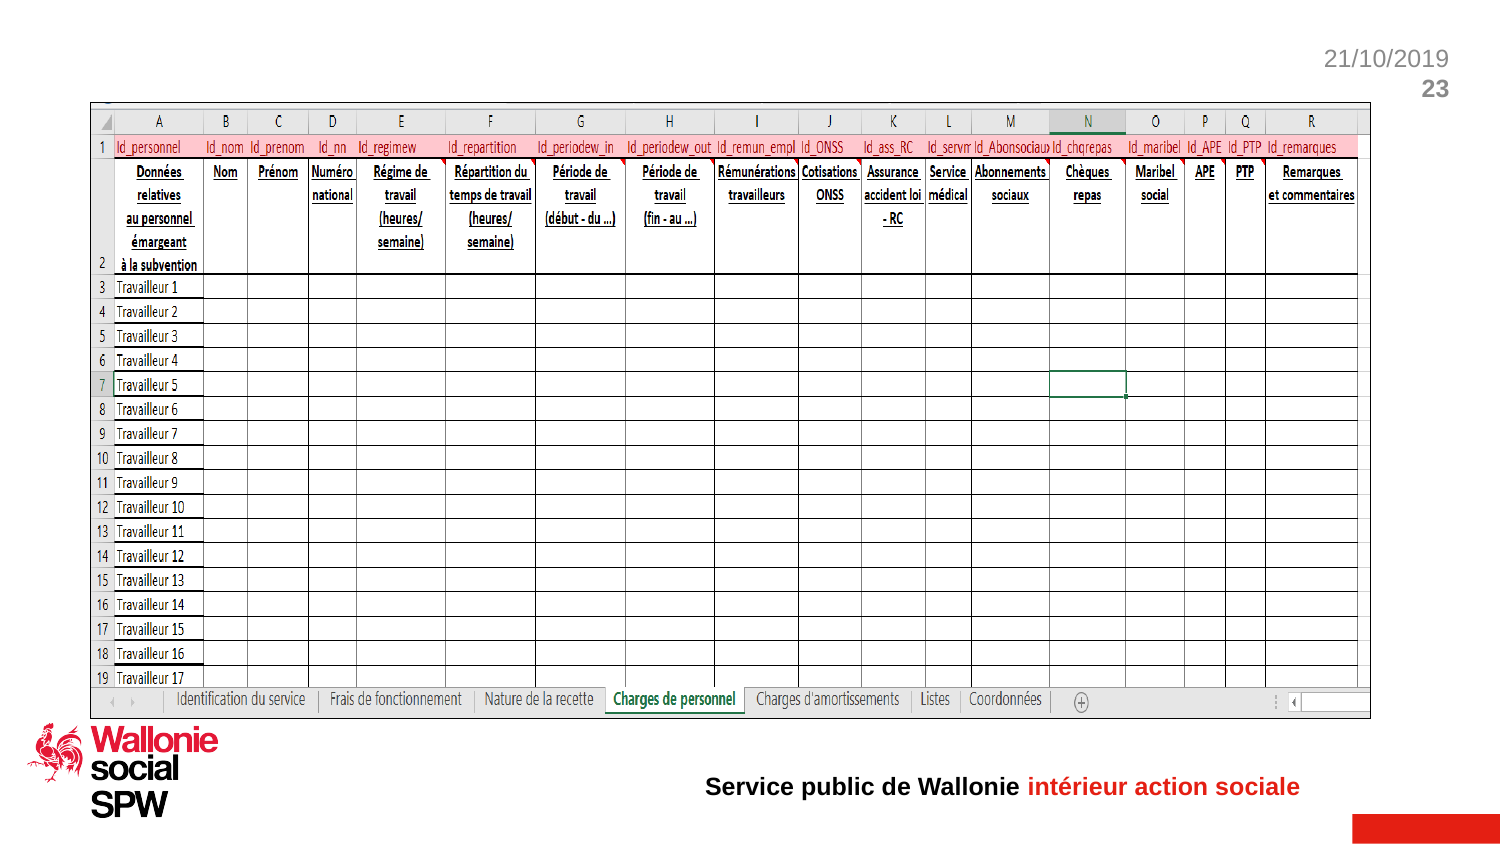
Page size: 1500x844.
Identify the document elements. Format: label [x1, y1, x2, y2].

picture [0, 696, 245, 844]
list [90, 102, 1371, 719]
